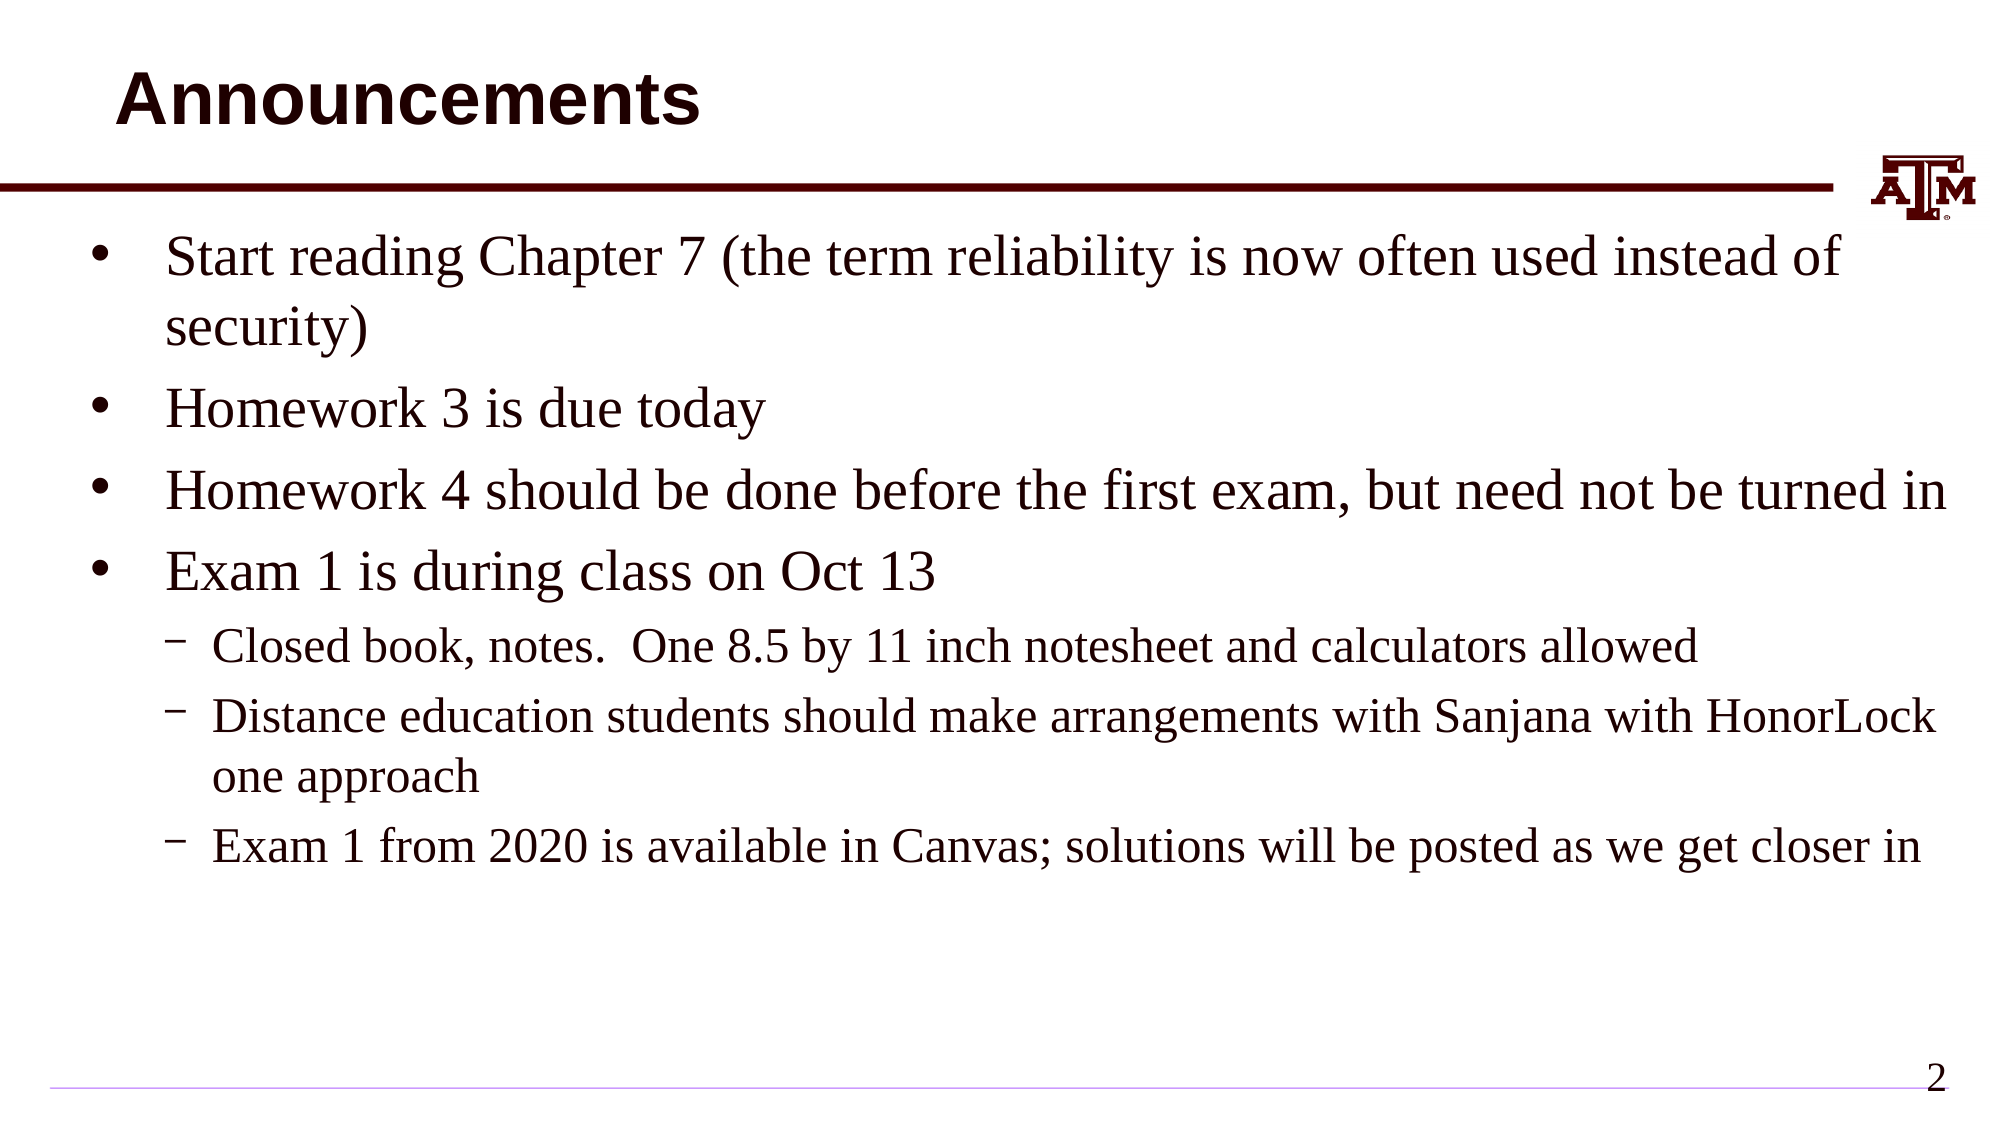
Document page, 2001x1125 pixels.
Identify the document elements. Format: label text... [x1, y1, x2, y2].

slide_number 1 [1649, 1037, 1963, 1113]
picture [1856, 137, 1990, 238]
title Announcements [99, 12, 1934, 188]
list Start reading Chapter 7 (the term reliability is now often used instead of security) Homework 3 is due today Homework 4 should be done before the first exam, but need not be turned in Exam 1 is during class on Oct 13 Closed book, notes. One 8.5 by 11 inch notesheet and calculators allowed Distance education students should make arrangements with Sanjana with HonorLock one approach Exam 1 from 2020 is available in Canvas; solutions will be posted as we get closer in [74, 209, 1976, 823]
